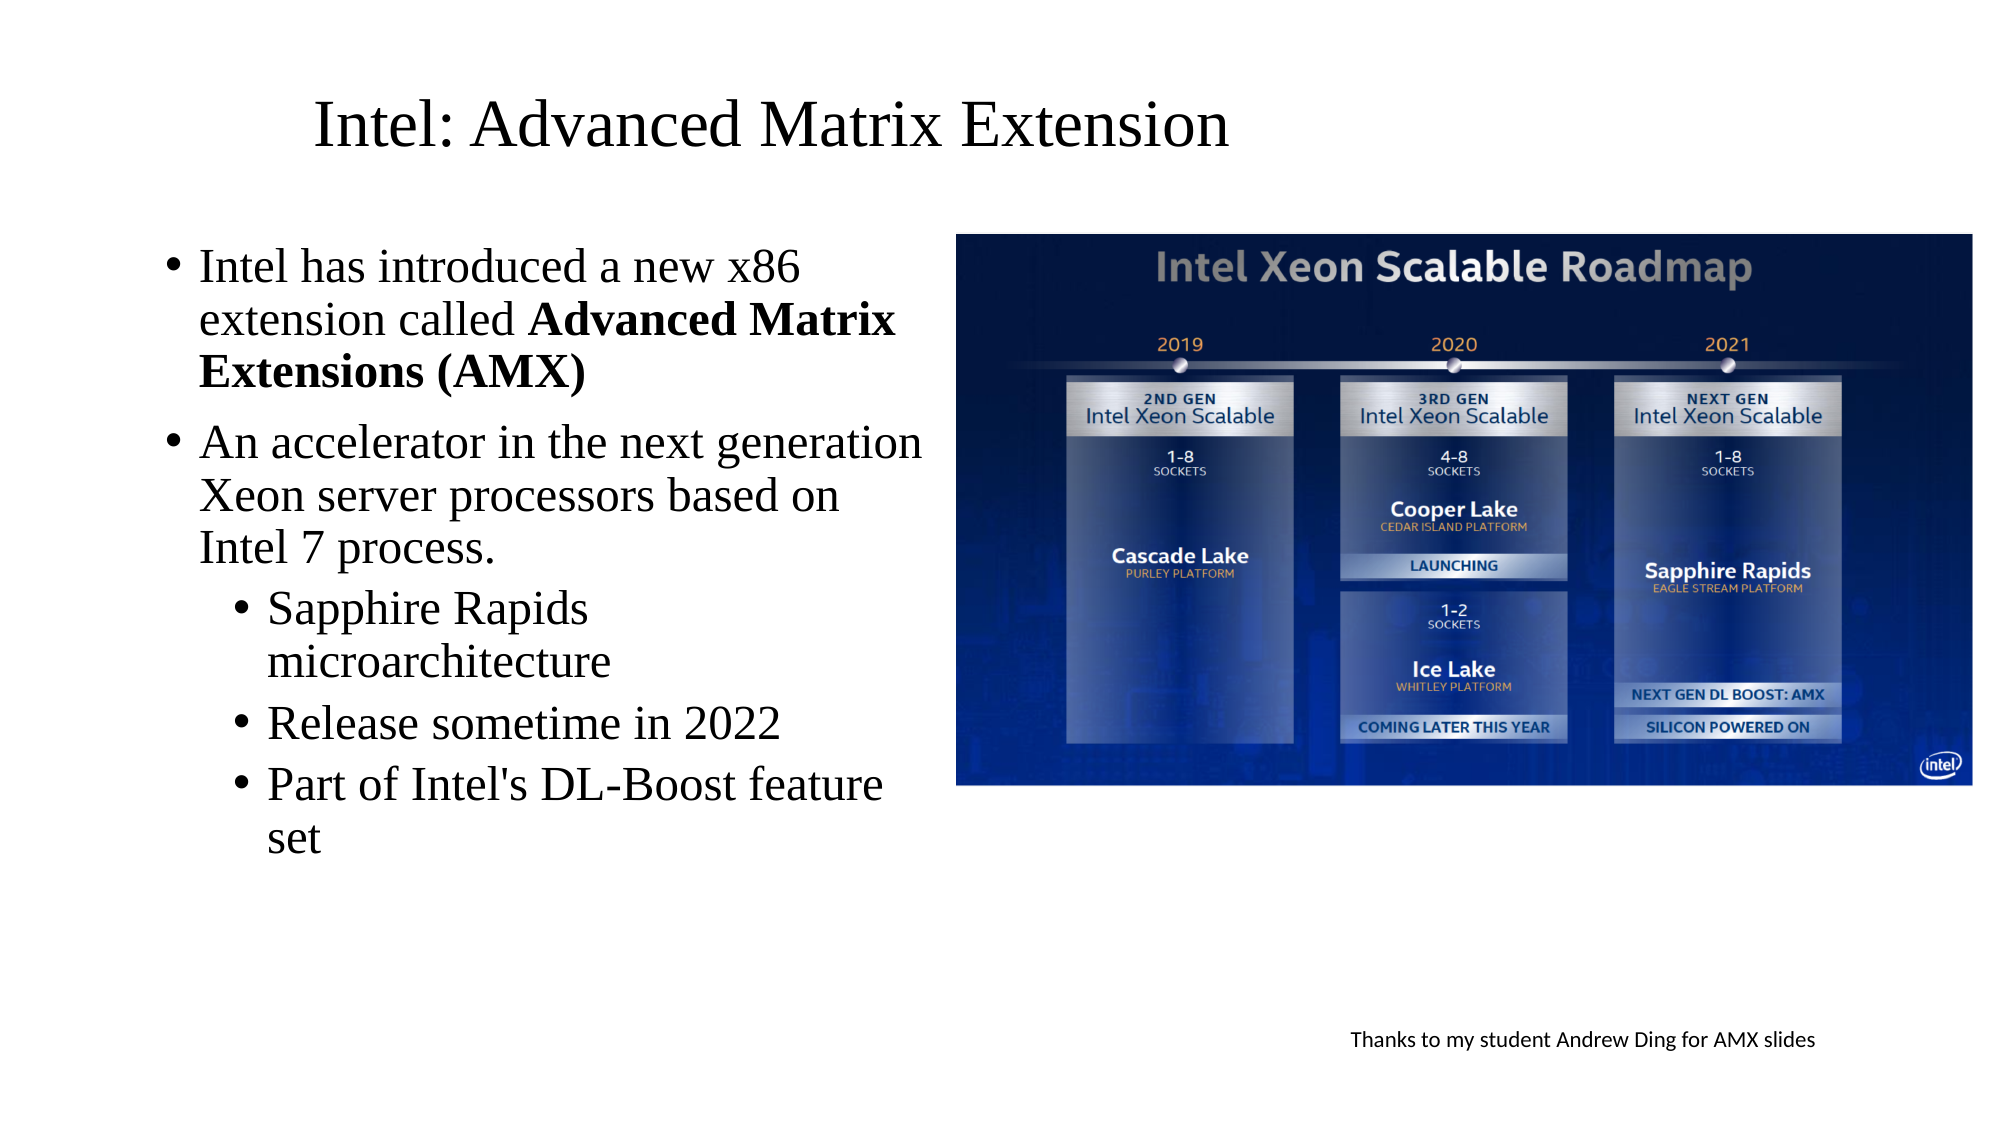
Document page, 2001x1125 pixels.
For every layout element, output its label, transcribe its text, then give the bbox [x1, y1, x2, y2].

list Intel has introduced a new x86 extension called Advanced Matrix Extensions (AMX) An accelerator in the next generation Xeon server processors based on Intel 7 process. Sapphire Rapids microarchitecture Release sometime in 2022 Part of Intel's DL-Boost feature set [150, 232, 956, 873]
title Intel: Advanced Matrix Extension [150, 80, 1396, 169]
picture [956, 232, 1973, 787]
text_box Thanks to my student Andrew Ding for AMX slides [1335, 1017, 1832, 1060]
